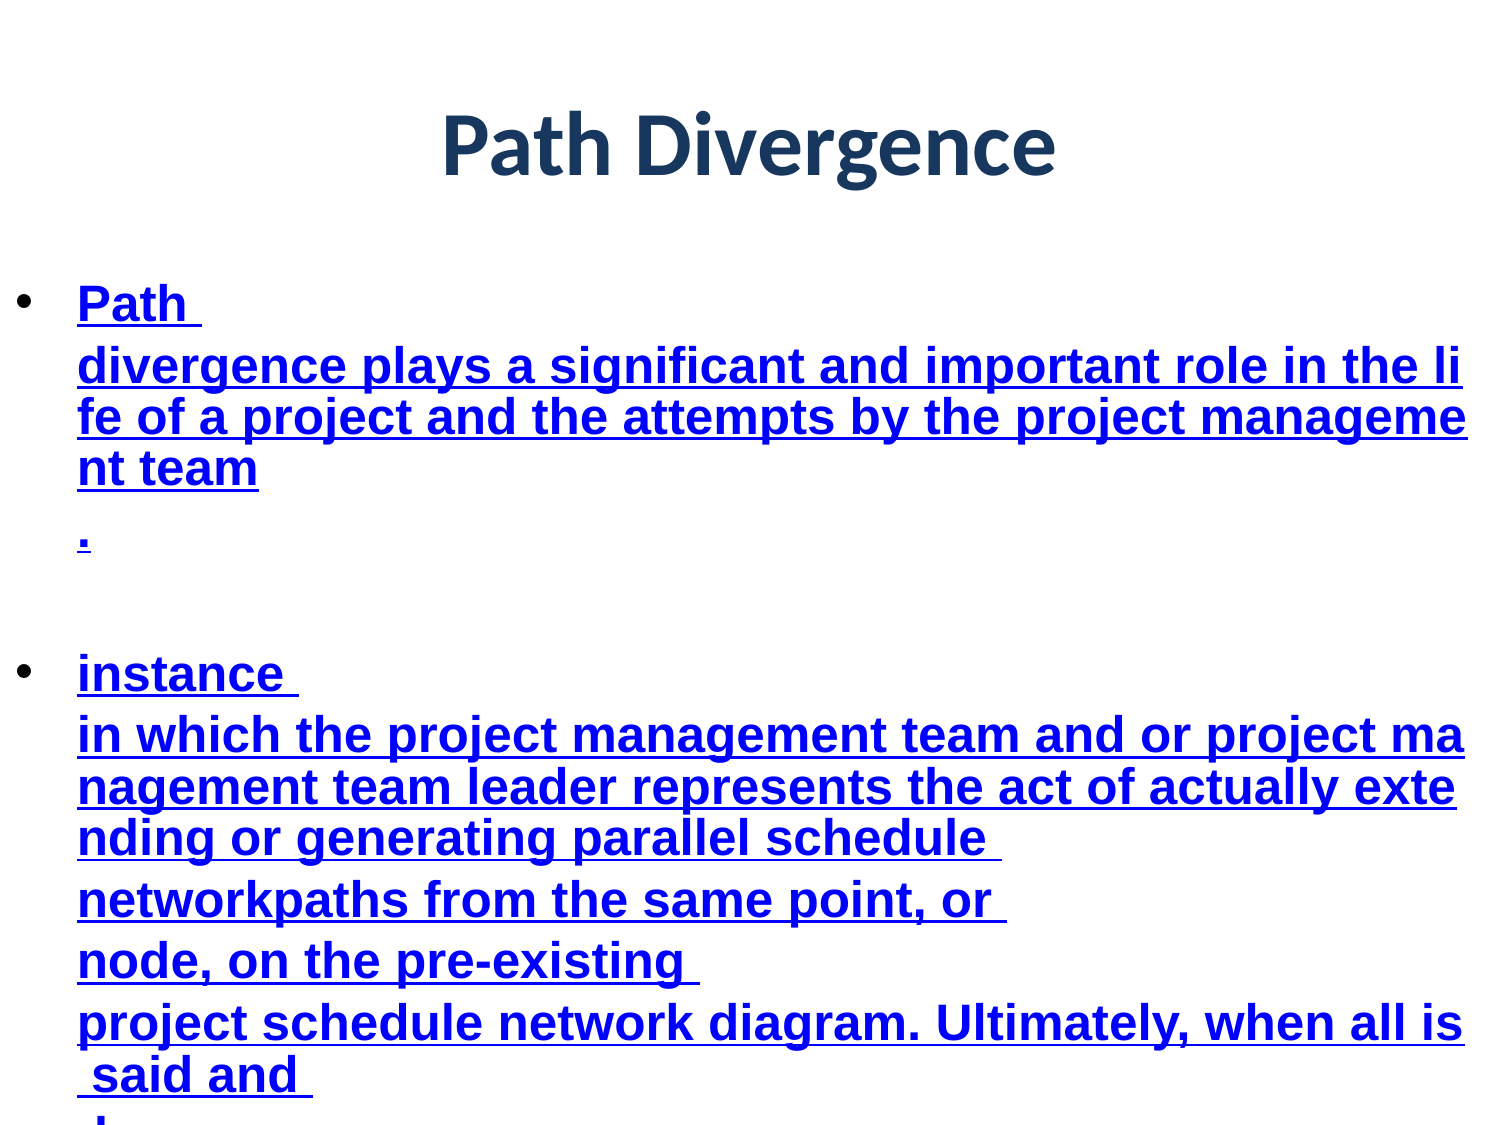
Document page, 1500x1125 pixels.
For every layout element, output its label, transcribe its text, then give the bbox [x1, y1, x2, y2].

list Path divergence plays a significant and important role in the life of a project and the attempts by the project management team. instance in which the project management team and or project management team leader represents the act of actually extending or generating parallel schedule networkpaths from the same point, or node, on the pre-existing project schedule network diagram. Ultimately, when all is said and done path divergence when conducted by the project management team and the project management team leader involves the act of characterizing a preexisting schedule activity into with more than one single successor activity. Path convergence is quite common to find as a project unfolds and it can cause for confusion if not handled carefully by the project team. [0, 262, 1500, 1125]
title Path Divergence [75, 45, 1425, 233]
